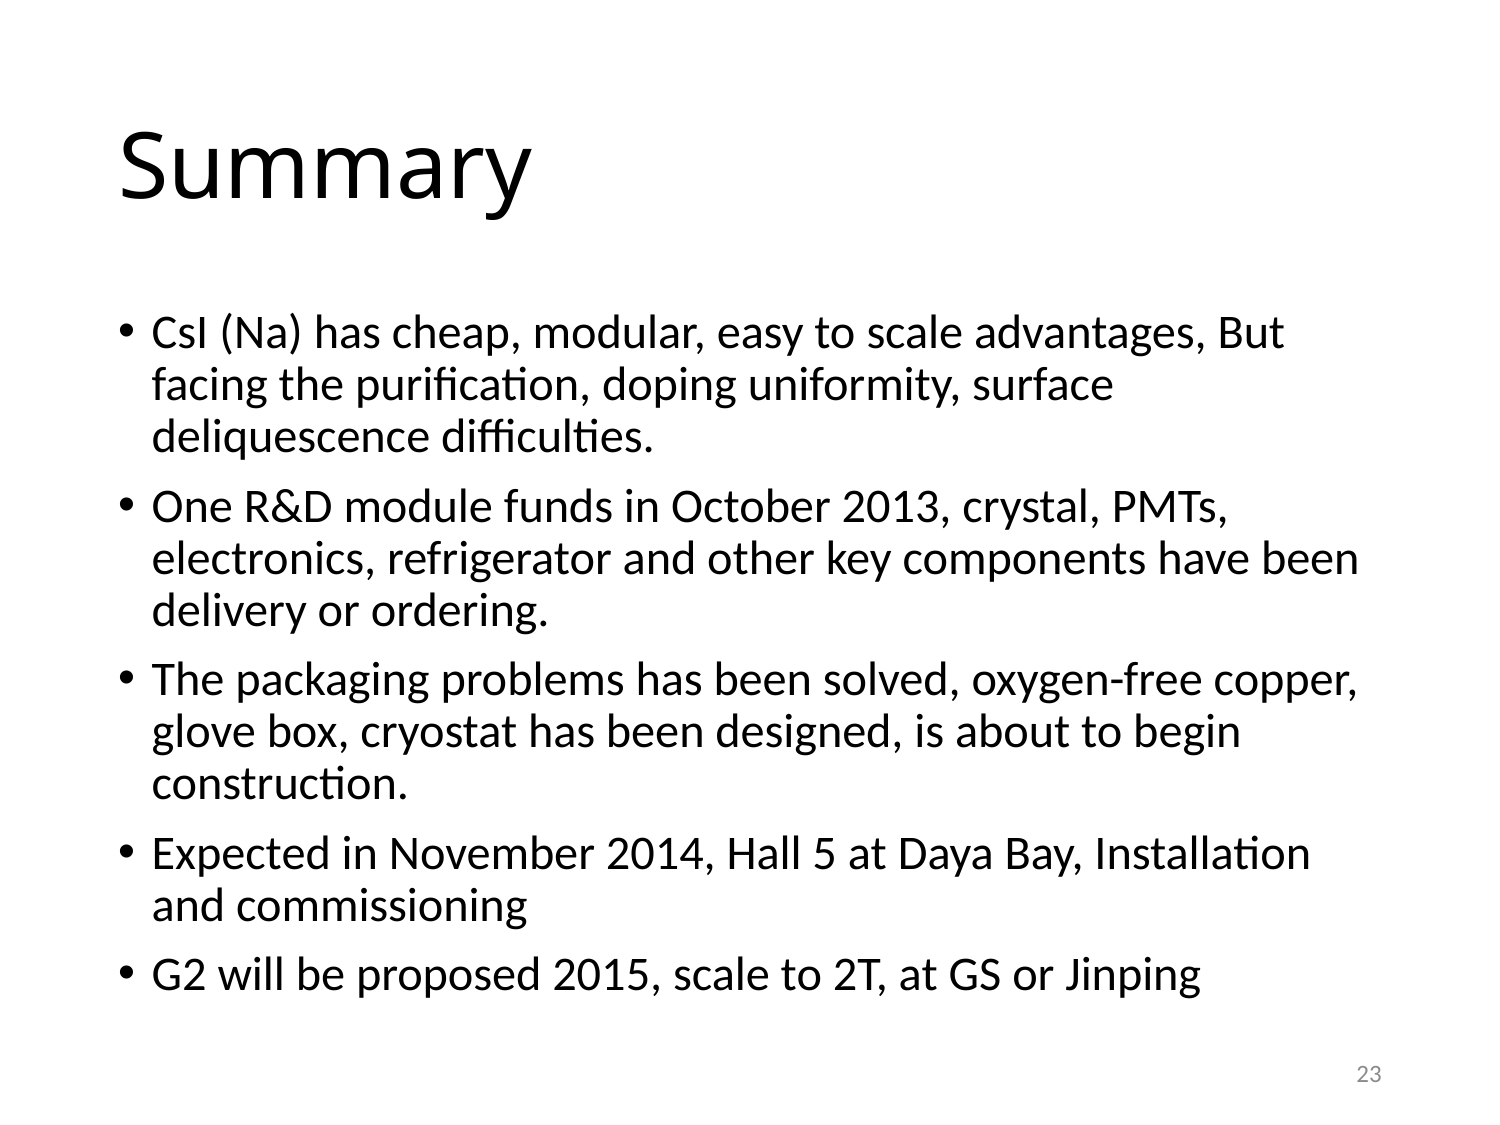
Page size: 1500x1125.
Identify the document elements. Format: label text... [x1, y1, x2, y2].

slide_number 23 [1059, 1042, 1397, 1103]
list CsI ​​(Na) has cheap, modular, easy to scale advantages, But facing the purification, doping uniformity, surface deliquescence difficulties. One R&D module funds in October 2013, crystal, PMTs, electronics, refrigerator and other key components have been delivery or ordering. The packaging problems has been solved, oxygen-free copper, glove box, cryostat has been designed, is about to begin construction. Expected in November 2014, Hall 5 at Daya Bay, Installation and commissioning G2 will be proposed 2015, scale to 2T, at GS or Jinping [103, 299, 1397, 1014]
title Summary [103, 59, 1397, 278]
